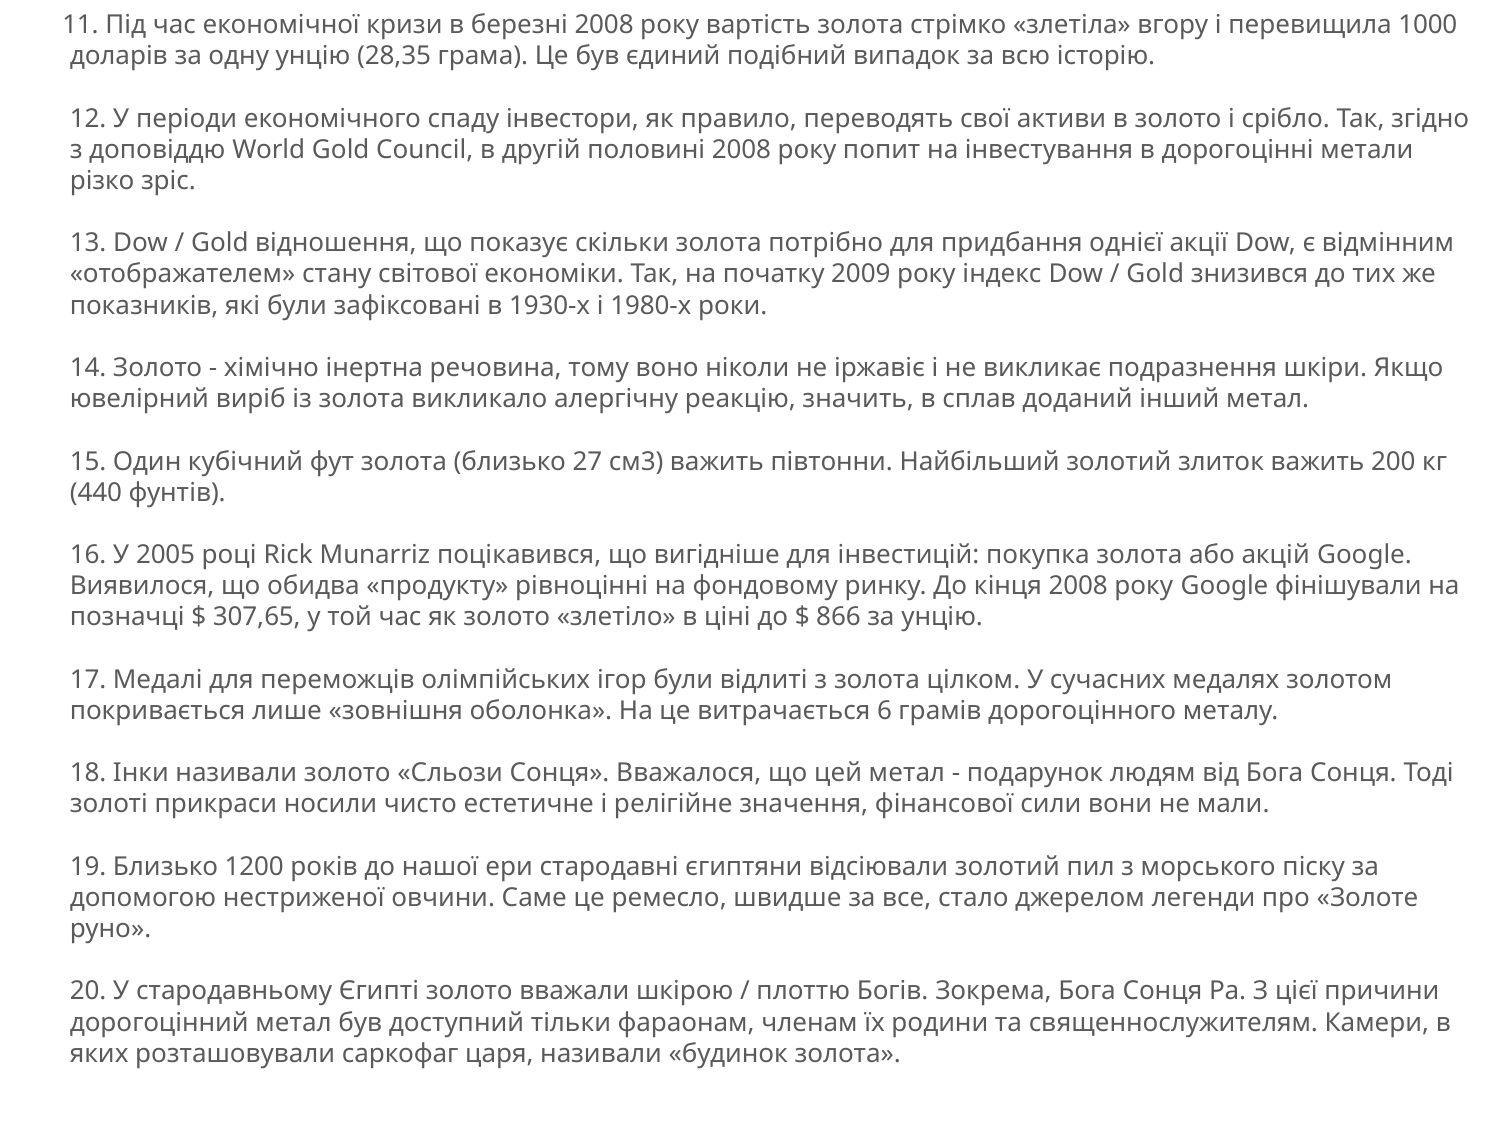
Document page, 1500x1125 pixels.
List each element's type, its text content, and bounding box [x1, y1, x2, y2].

list 11. Під час економічної кризи в березні 2008 року вартість золота стрімко «злетіла» вгору і перевищила 1000 доларів за одну унцію (28,35 грама). Це був єдиний подібний випадок за всю історію. 12. У періоди економічного спаду інвестори, як правило, переводять свої активи в золото і срібло. Так, згідно з доповіддю World Gold Council, в другій половині 2008 року попит на інвестування в дорогоцінні метали різко зріс. 13. Dow / Gold відношення, що показує скільки золота потрібно для придбання однієї акції Dow, є відмінним «отображателем» стану світової економіки. Так, на початку 2009 року індекс Dow / Gold знизився до тих же показників, які були зафіксовані в 1930-х і 1980-х роки. 14. Золото - хімічно інертна речовина, тому воно ніколи не іржавіє і не викликає подразнення шкіри. Якщо ювелірний виріб із золота викликало алергічну реакцію, значить, в сплав доданий інший метал. 15. Один кубічний фут золота (близько 27 см3) важить півтонни. Найбільший золотий злиток важить 200 кг (440 фунтів). 16. У 2005 році Rick Munarriz поцікавився, що вигідніше для інвестицій: покупка золота або акцій Google. Виявилося, що обидва «продукту» рівноцінні на фондовому ринку. До кінця 2008 року Google фінішували на позначці $ 307,65, у той час як золото «злетіло» в ціні до $ 866 за унцію. 17. Медалі для переможців олімпійських ігор були відлиті з золота цілком. У сучасних медалях золотом покривається лише «зовнішня оболонка». На це витрачається 6 грамів дорогоцінного металу. 18. Інки називали золото «Сльози Сонця». Вважалося, що цей метал - подарунок людям від Бога Сонця. Тоді золоті прикраси носили чисто естетичне і релігійне значення, фінансової сили вони не мали. 19. Близько 1200 років до нашої ери стародавні єгиптяни відсіювали золотий пил з морського піску за допомогою нестриженої овчини. Саме це ремесло, швидше за все, стало джерелом легенди про «Золоте руно». 20. У стародавньому Єгипті золото вважали шкірою / плоттю Богів. Зокрема, Бога Сонця Ра. З цієї причини дорогоцінний метал був доступний тільки фараонам, членам їх родини та священнослужителям. Камери, в яких розташовували саркофаг царя, називали «будинок золота». [0, 0, 1500, 1125]
